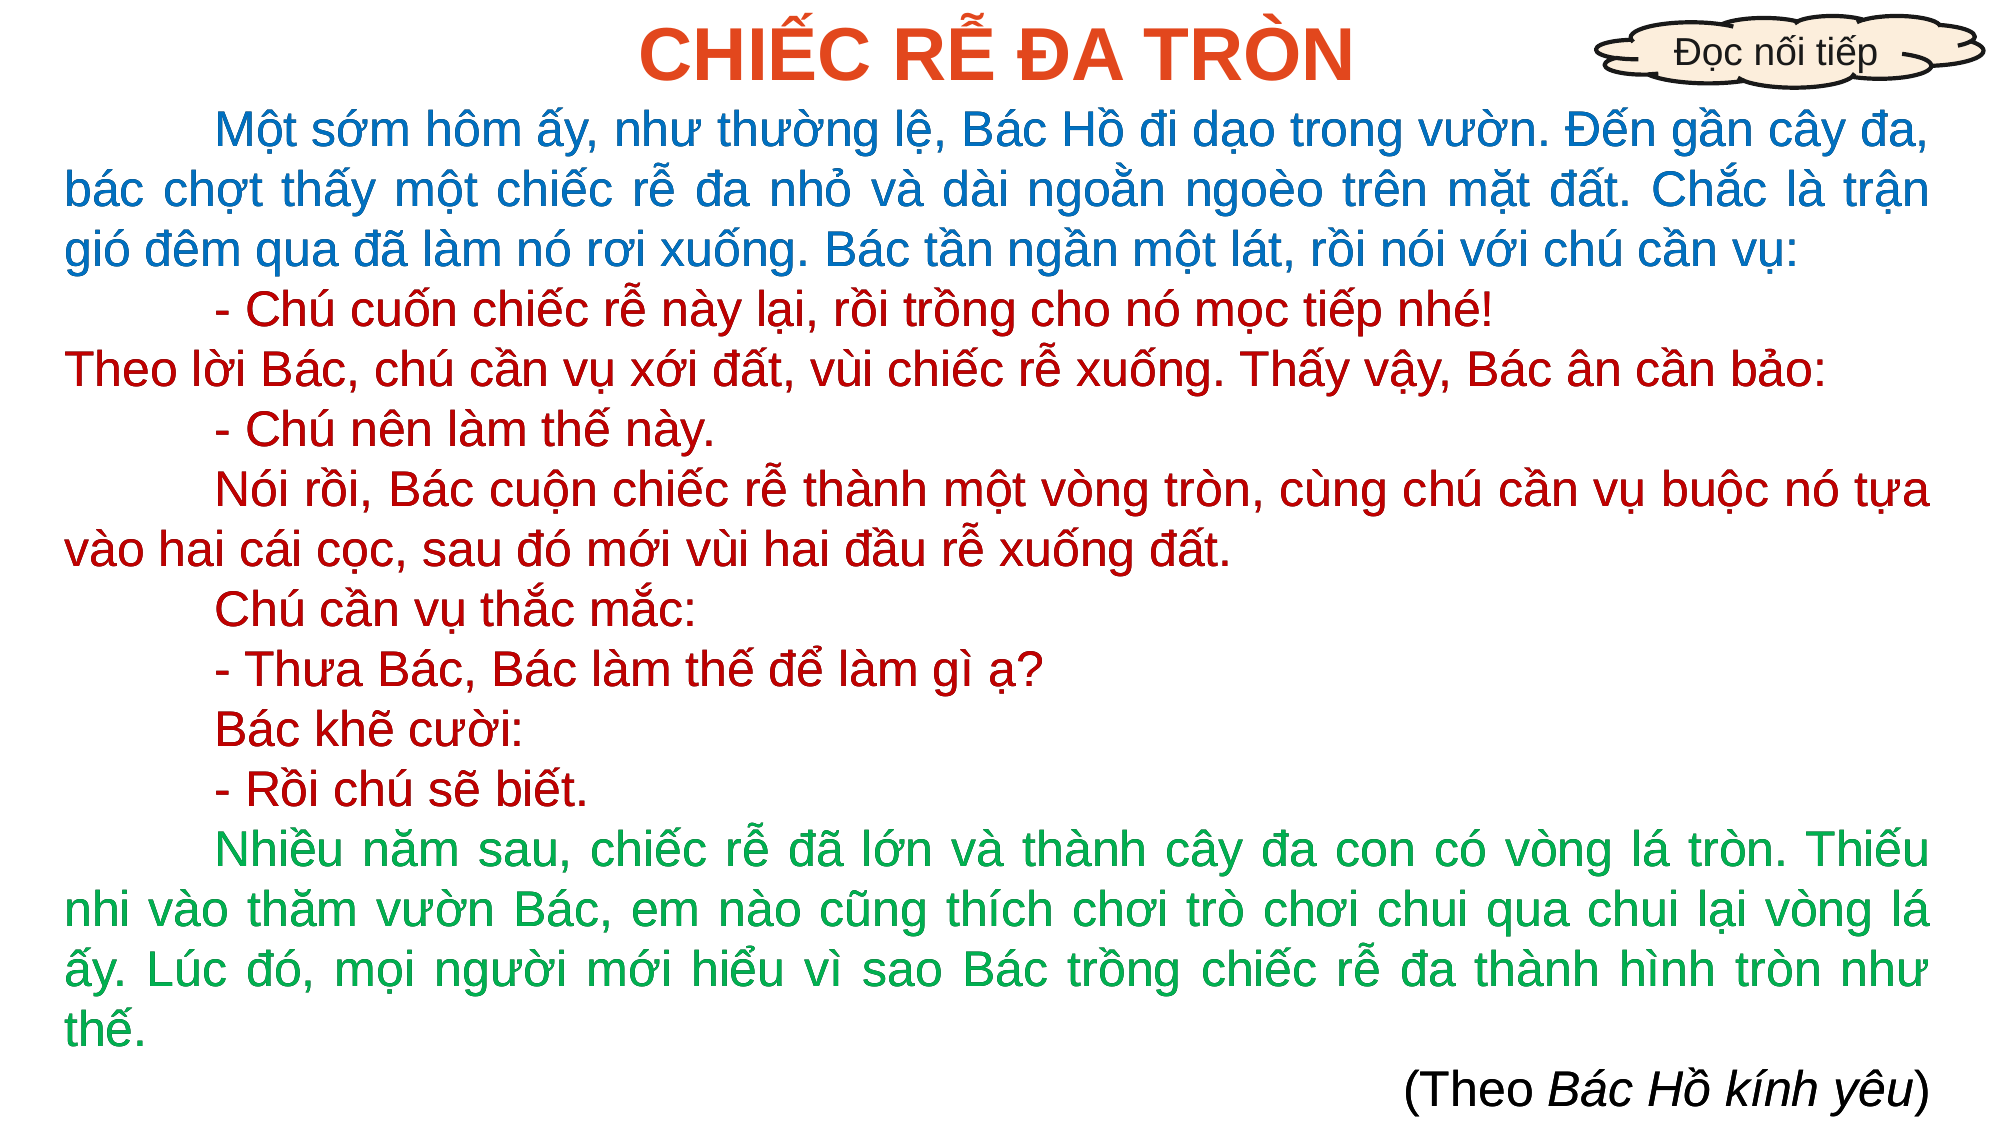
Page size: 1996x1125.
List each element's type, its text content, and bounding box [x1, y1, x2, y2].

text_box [49, 0, 1947, 1125]
text_box Đọc nối tiếp [1952, 24, 1986, 67]
